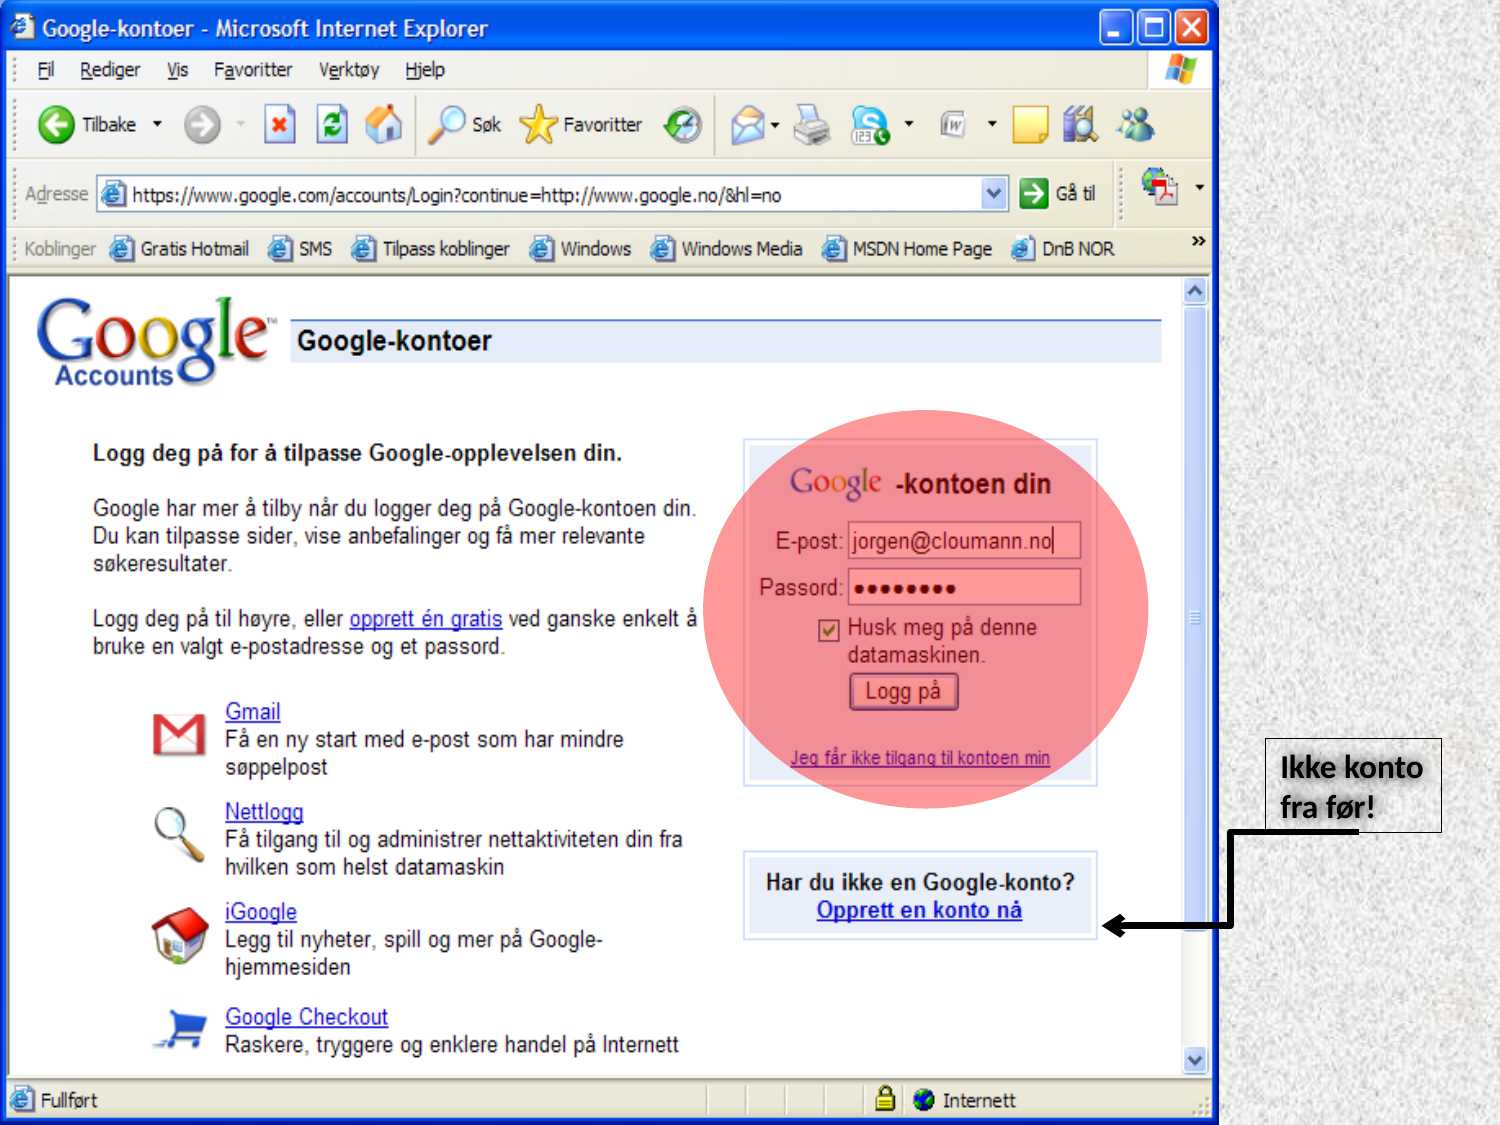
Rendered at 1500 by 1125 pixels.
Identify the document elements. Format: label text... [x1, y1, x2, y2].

picture [0, 0, 1500, 1125]
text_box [1101, 831, 1360, 926]
text_box Ikke konto fra før! [1265, 738, 1442, 833]
